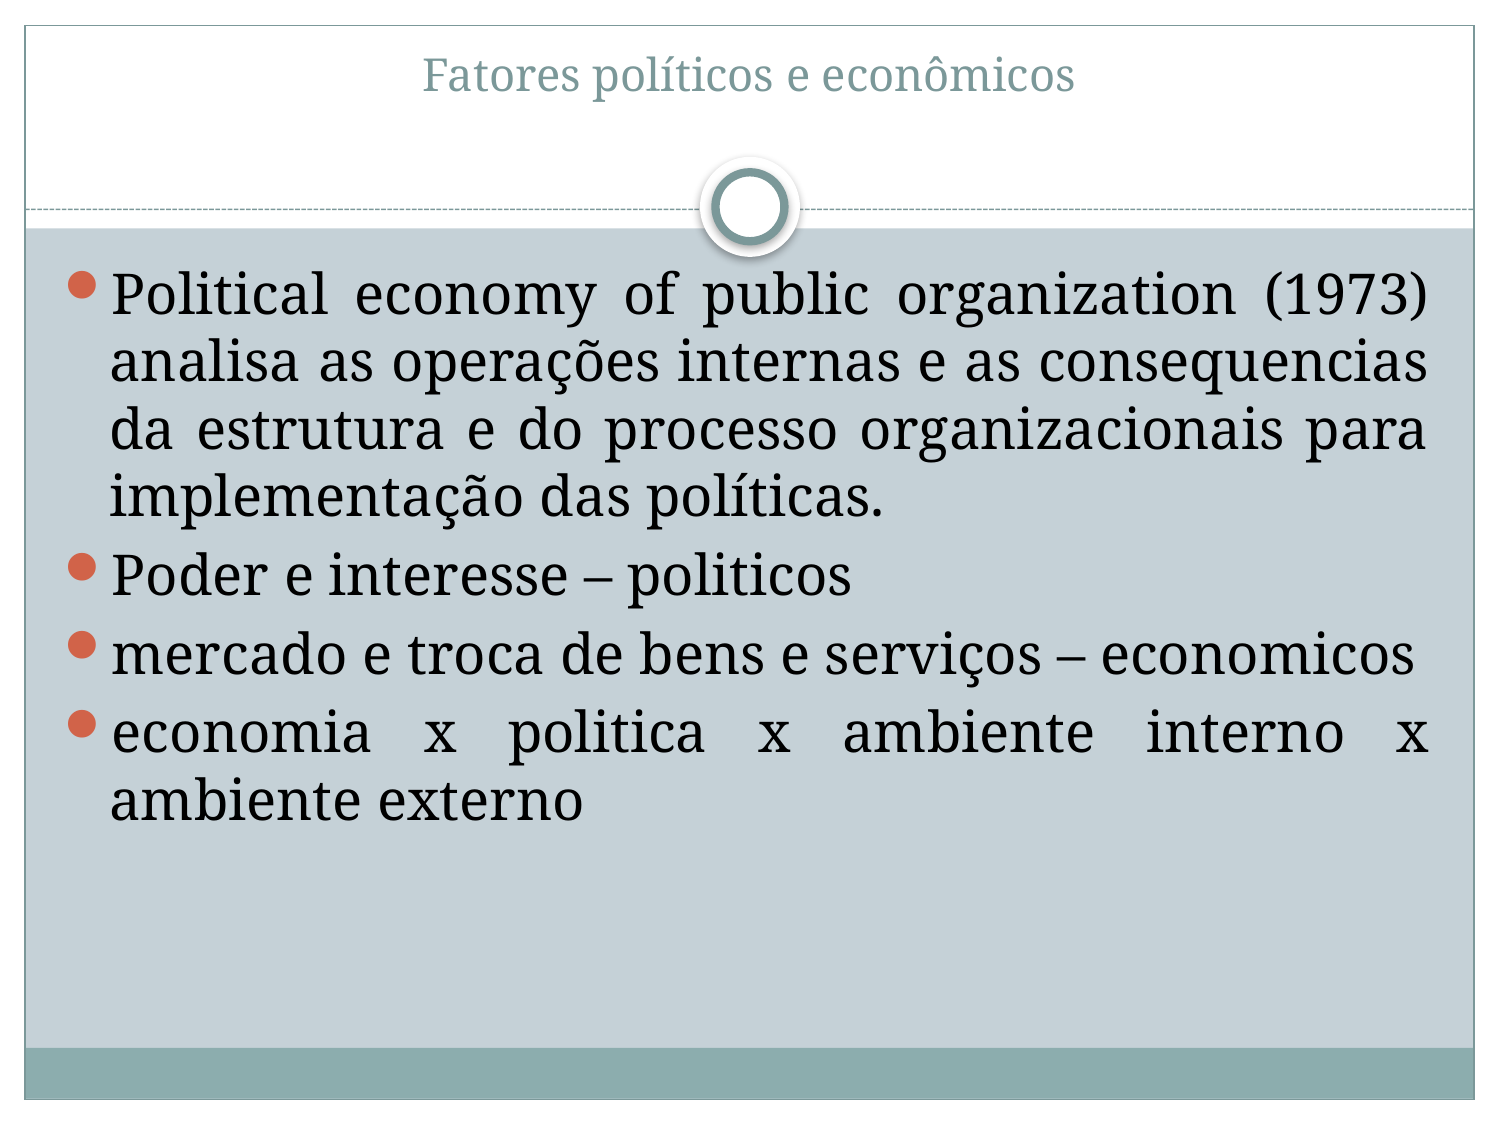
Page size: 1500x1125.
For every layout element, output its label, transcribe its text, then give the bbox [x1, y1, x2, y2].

list Political economy of public organization (1973) analisa as operações internas e as consequencias da estrutura e do processo organizacionais para implementação das políticas. Poder e interesse – politicos mercado e troca de bens e serviços – economicos economia x politica x ambiente interno x ambiente externo [49, 250, 1445, 1001]
title Fatores políticos e econômicos [49, 37, 1450, 162]
